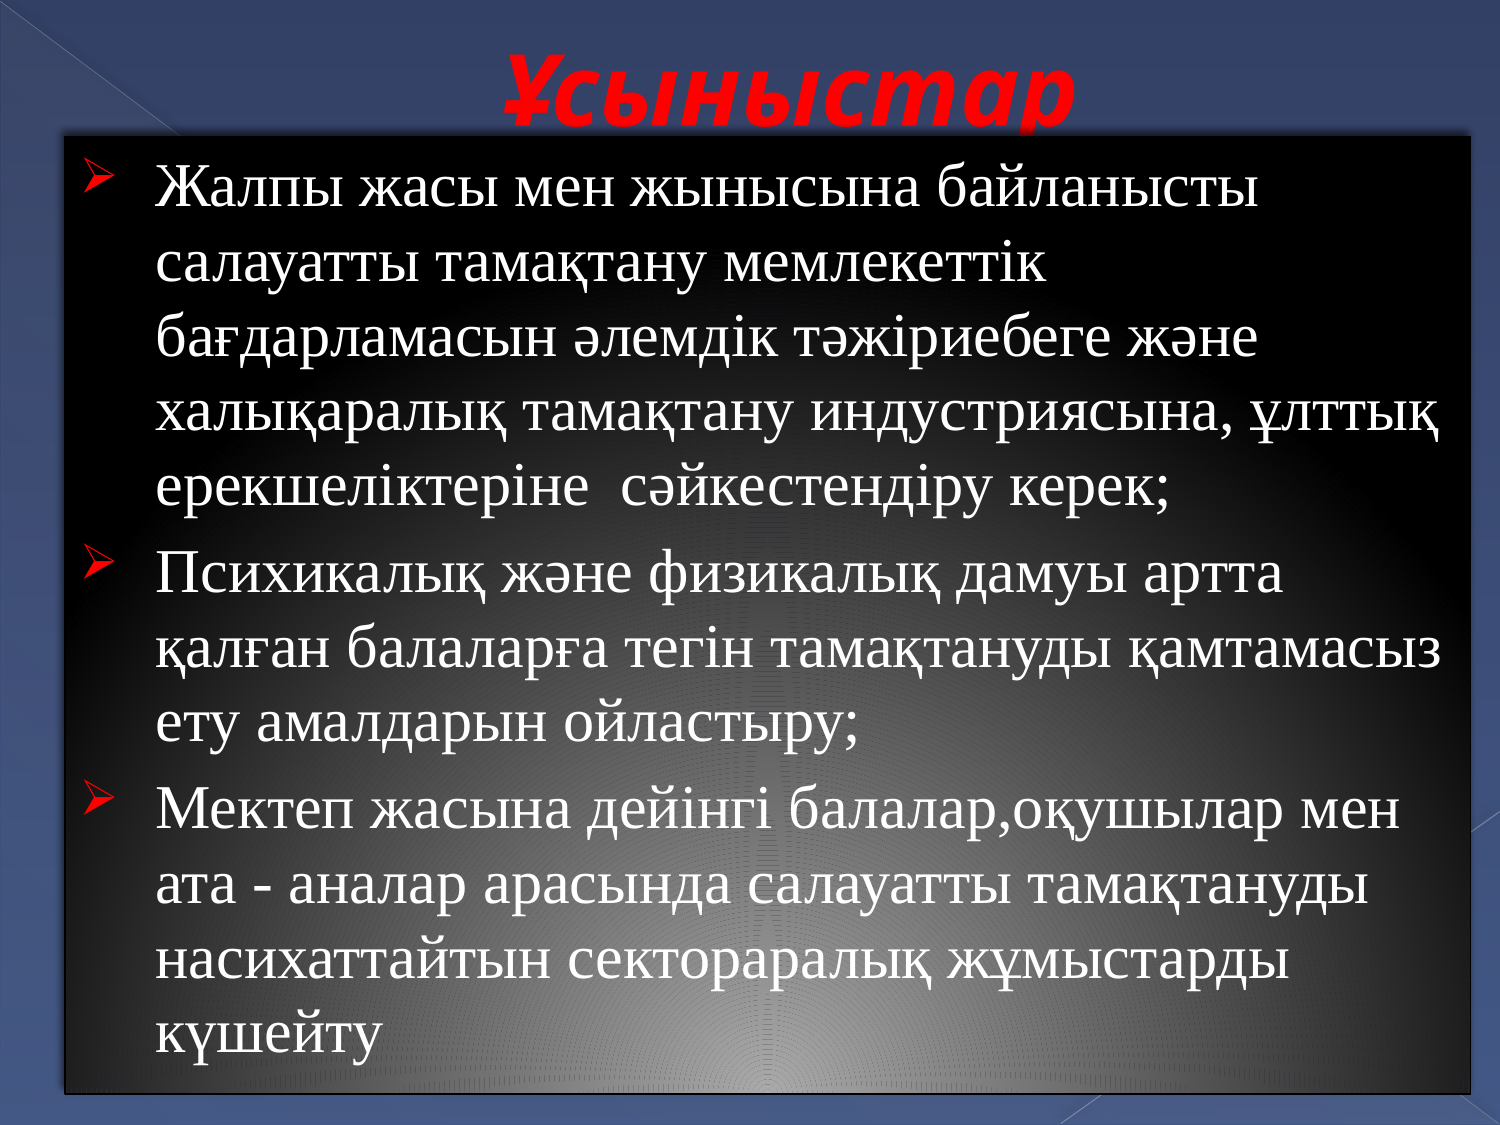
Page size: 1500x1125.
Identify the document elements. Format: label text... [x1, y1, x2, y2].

title Ұсыныстар [75, 0, 1425, 124]
list Жалпы жасы мен жынысына байланысты салауатты тамақтану мемлекеттік бағдарламасын әлемдік тәжіриебеге және халықаралық тамақтану индустриясына, ұлттық ерекшеліктеріне сәйкестендіру керек; Психикалық және физикалық дамуы артта қалған балаларға тегін тамақтануды қамтамасыз ету амалдарын ойластыру; Мектеп жасына дейінгі балалар,оқушылар мен ата - аналар арасында салауатты тамақтануды насихаттайтын сектораралық жұмыстарды күшейту [64, 136, 1471, 1095]
